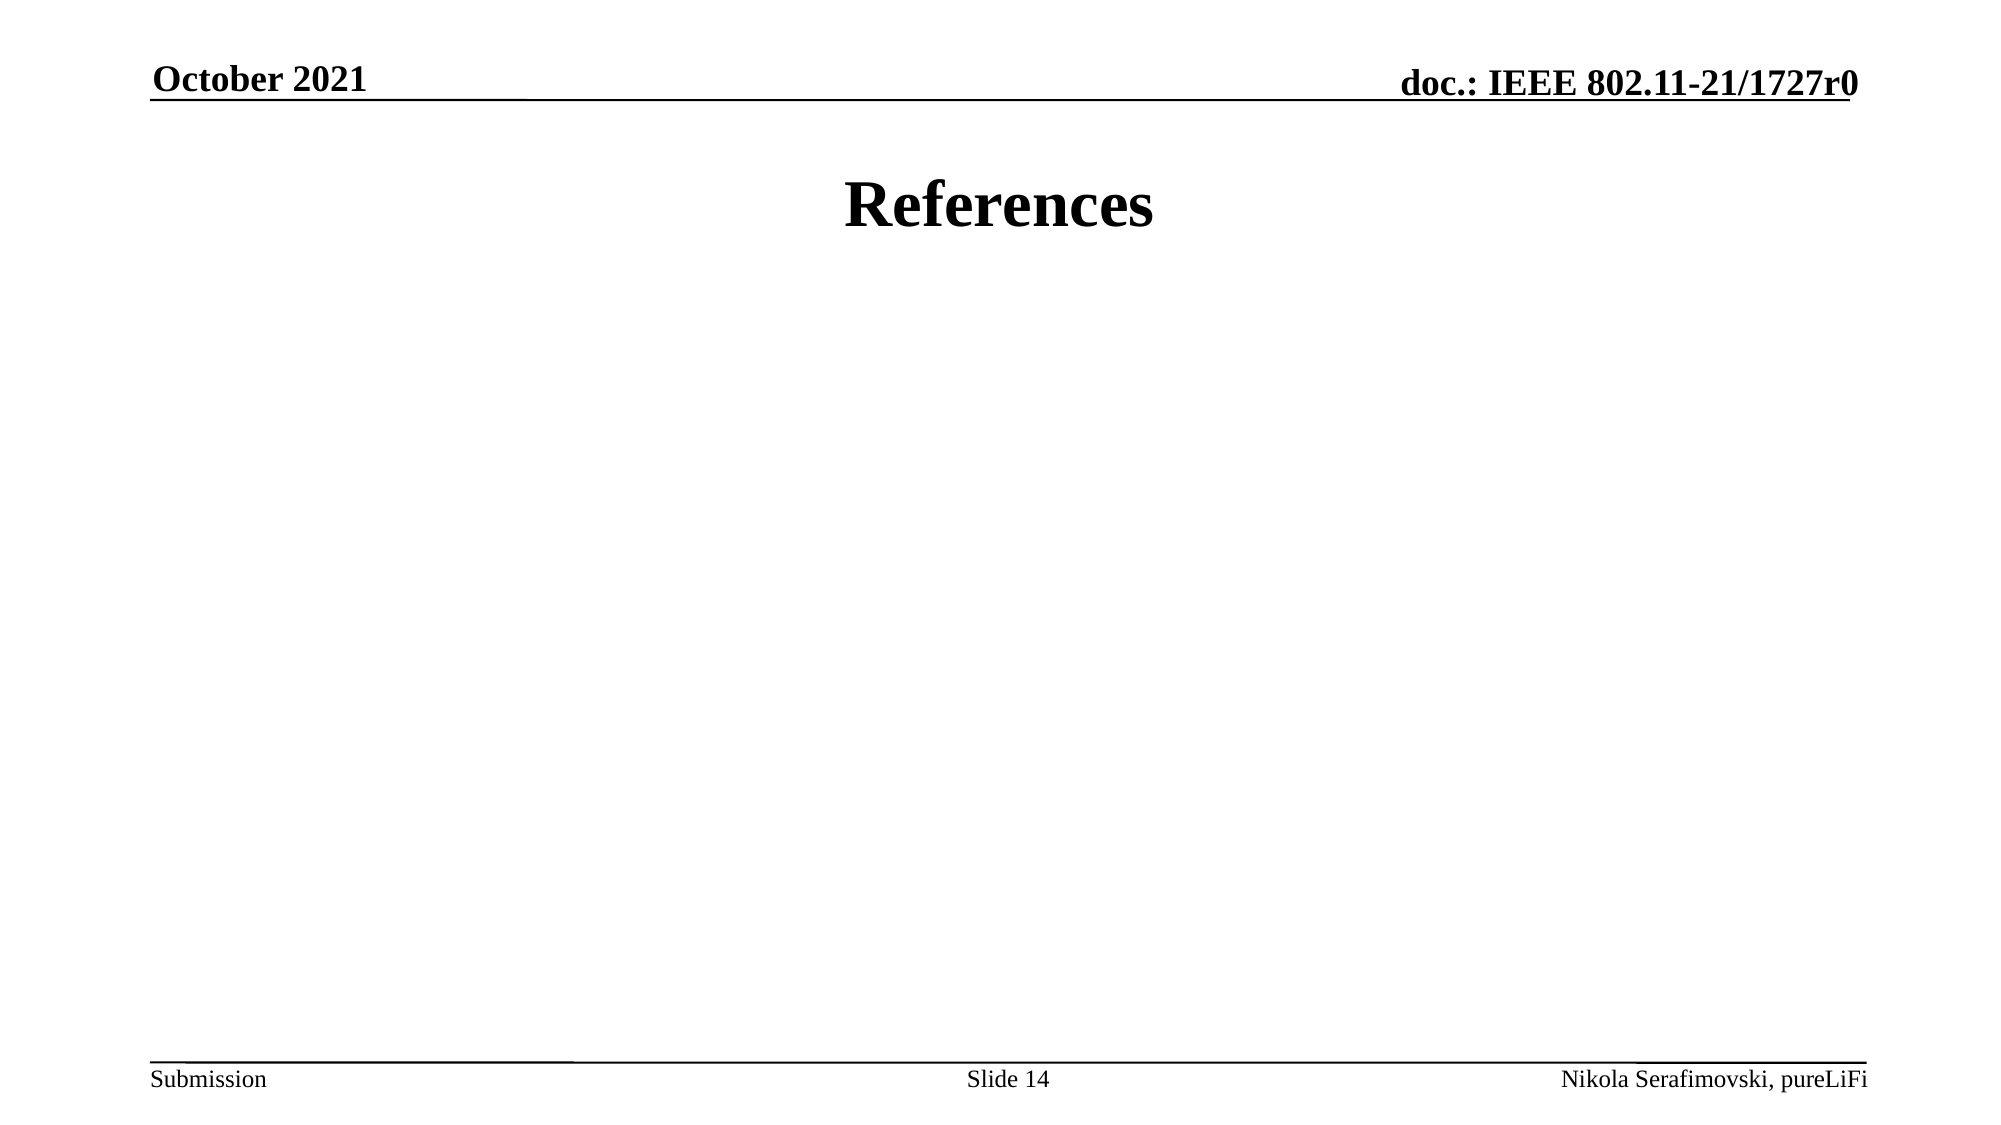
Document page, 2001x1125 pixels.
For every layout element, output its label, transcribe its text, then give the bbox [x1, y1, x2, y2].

title References [149, 112, 1850, 288]
slide_number Slide 14 [950, 1061, 1067, 1123]
footer Nikola Serafimovski, pureLiFi [1171, 1061, 1869, 1093]
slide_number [152, 54, 563, 100]
